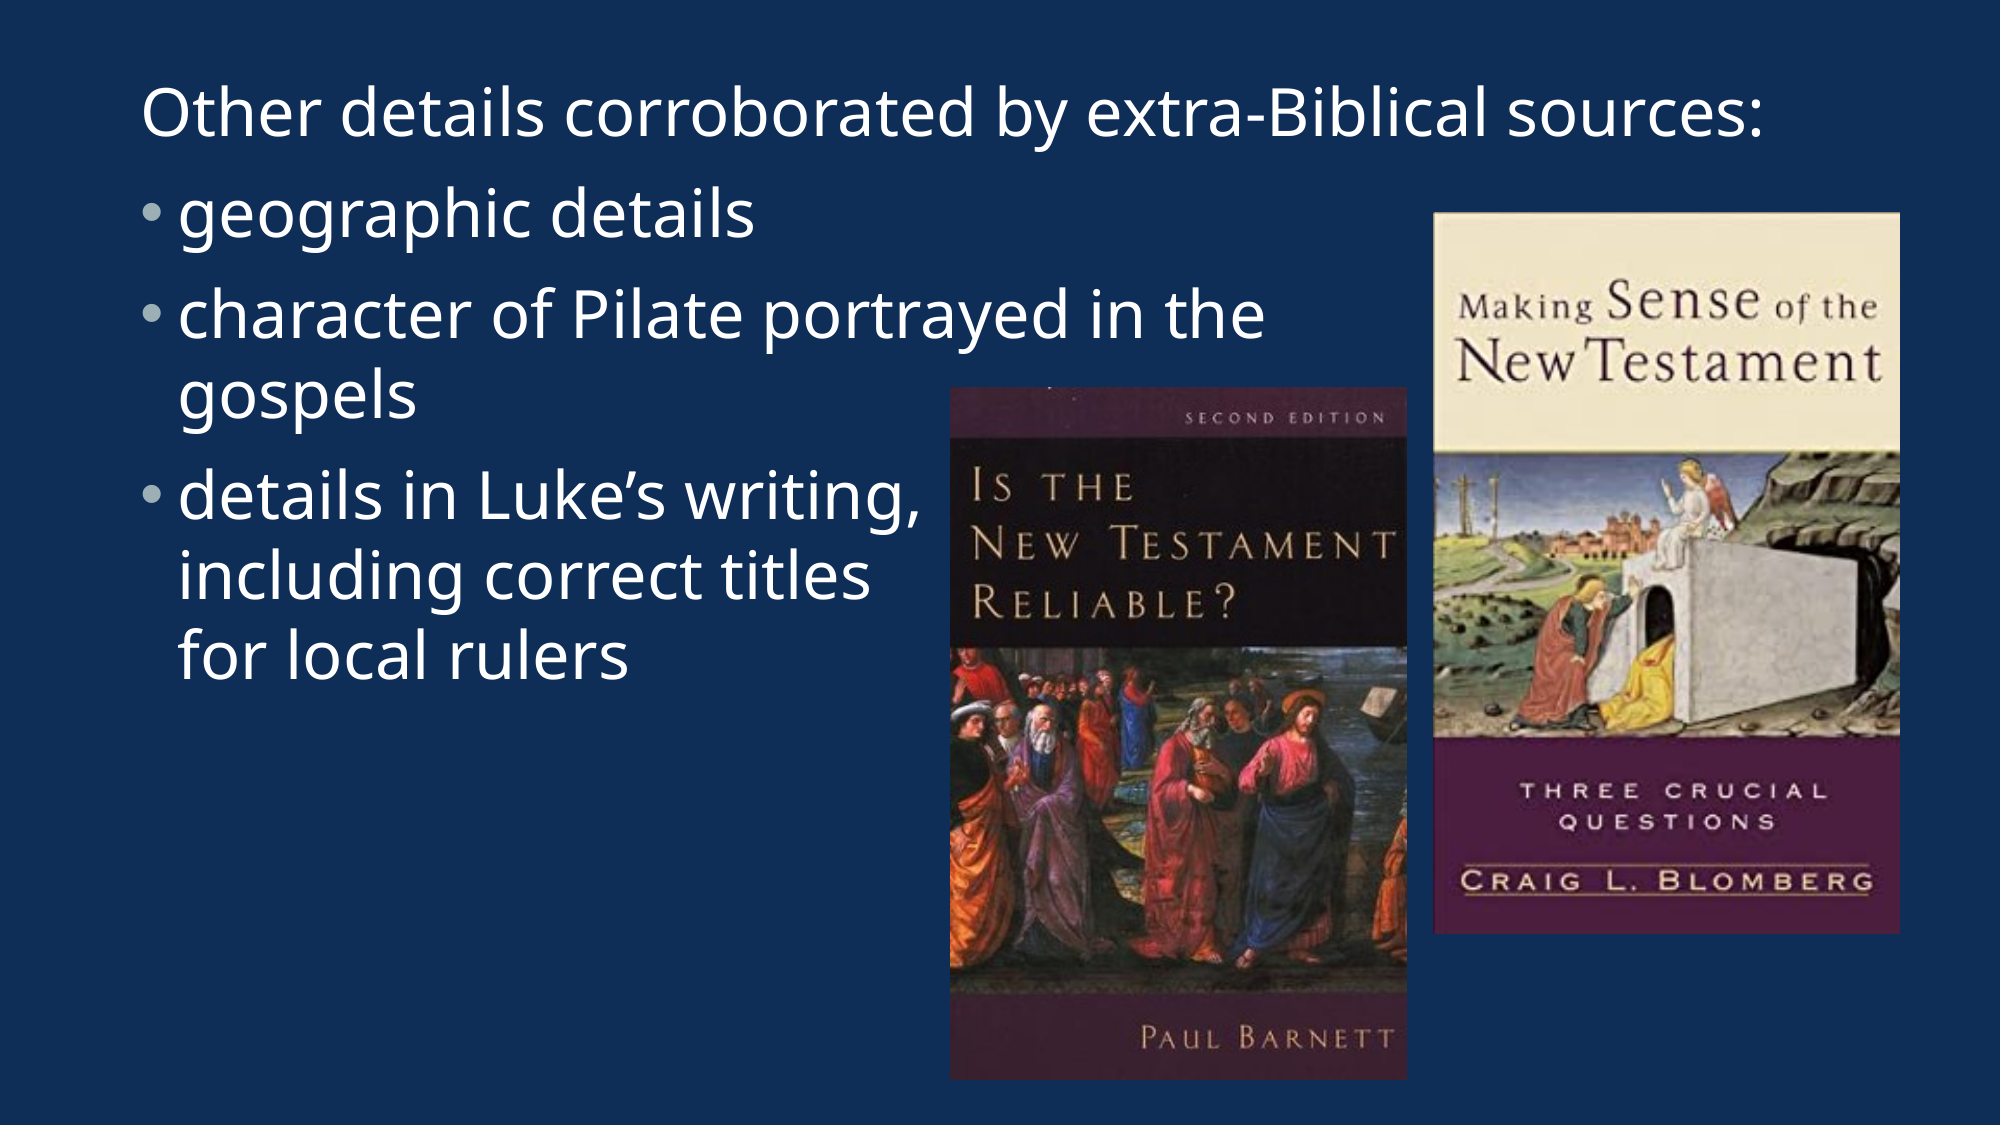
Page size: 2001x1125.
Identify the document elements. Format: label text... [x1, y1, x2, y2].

picture [1433, 212, 1900, 934]
list Other details corroborated by extra-Biblical sources: geographic details character of Pilate portrayed in the gospels details in Luke’s writing, including correct titles for local rulers [125, 62, 1900, 888]
picture [949, 387, 1407, 1080]
